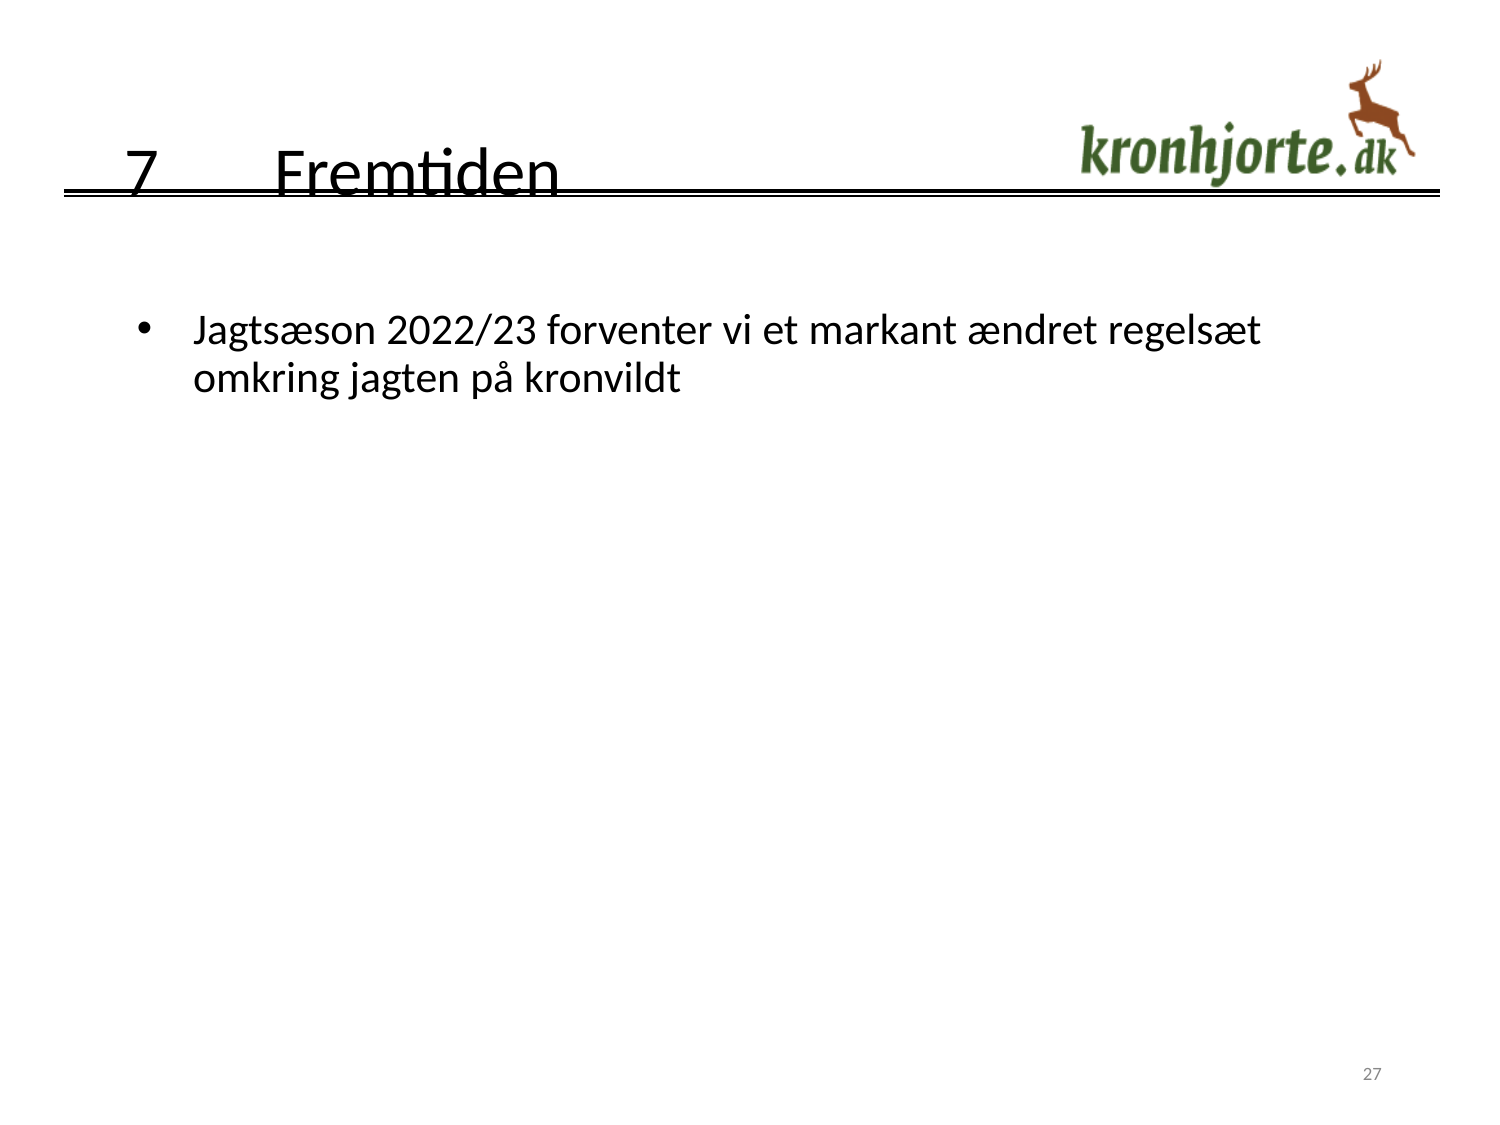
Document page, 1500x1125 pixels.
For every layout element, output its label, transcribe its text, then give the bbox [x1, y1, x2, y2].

title 7 Fremtiden [109, 64, 1404, 282]
slide_number 27 [1059, 1042, 1397, 1103]
picture [1080, 58, 1417, 189]
list Jagtsæson 2022/23 forventer vi et markant ændret regelsæt omkring jagten på kronvildt [103, 299, 1397, 1014]
